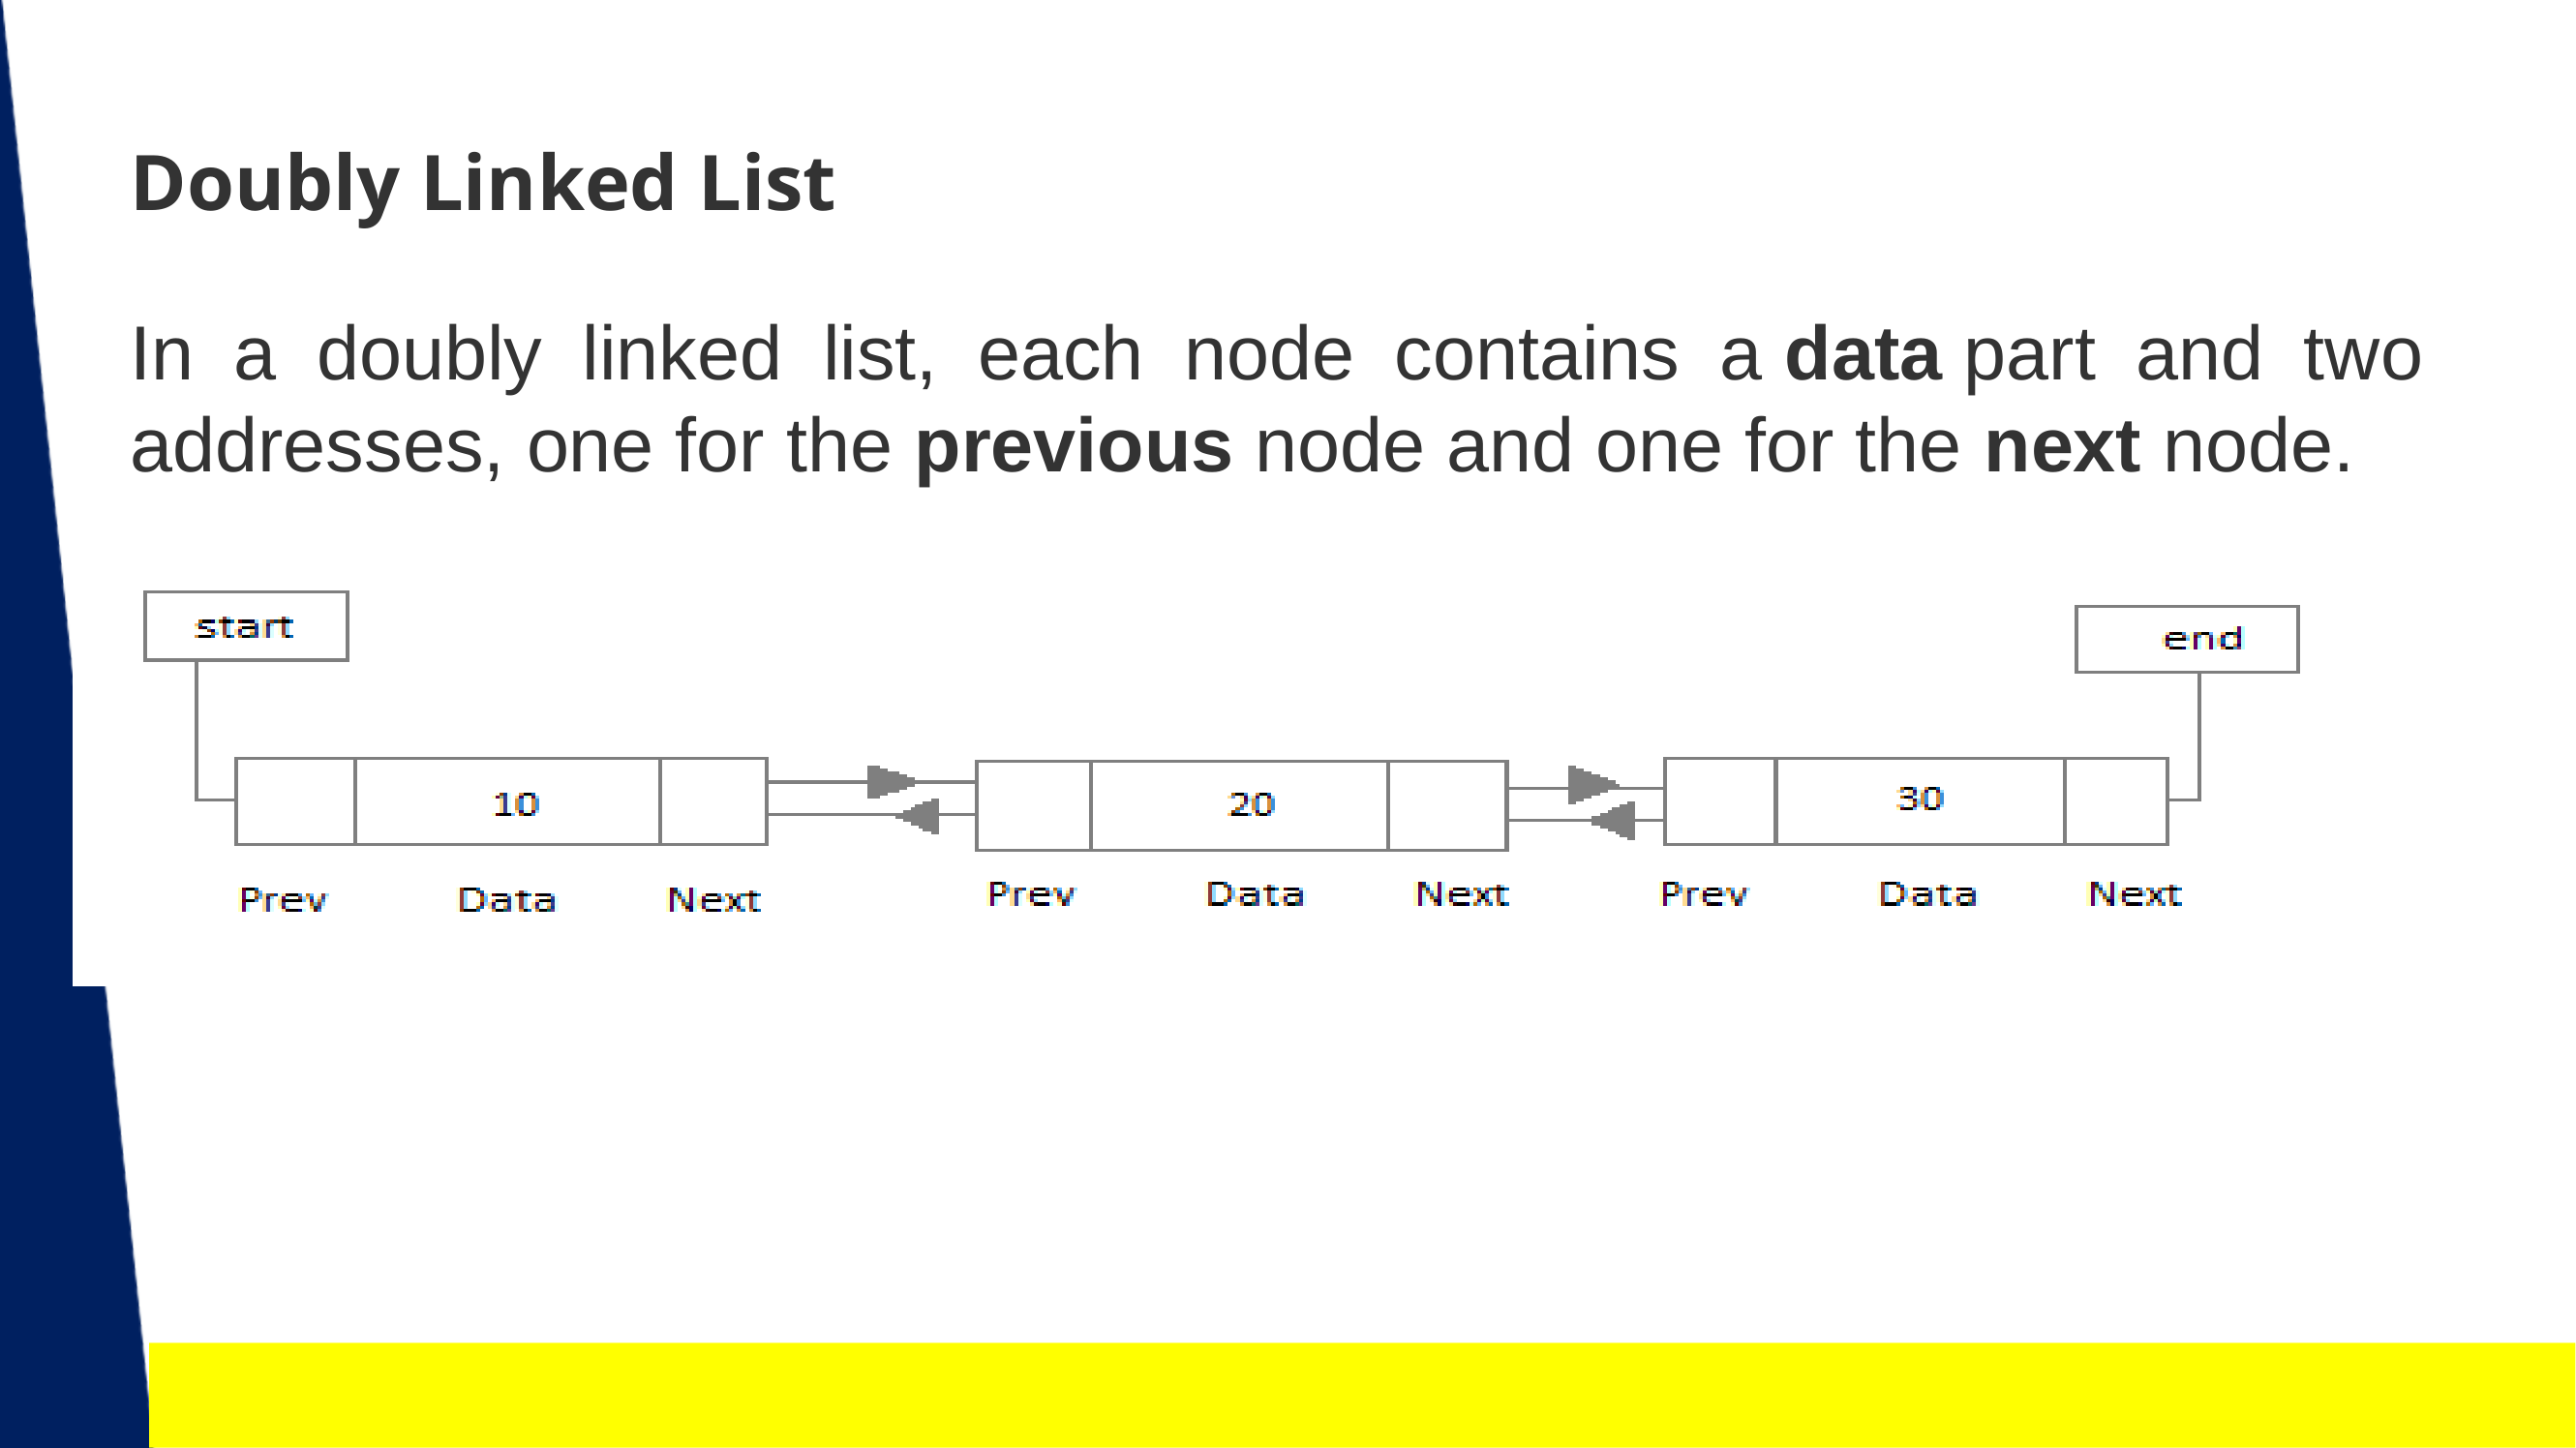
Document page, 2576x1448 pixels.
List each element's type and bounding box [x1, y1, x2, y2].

picture [73, 540, 2447, 986]
text_box [0, 0, 2576, 1448]
